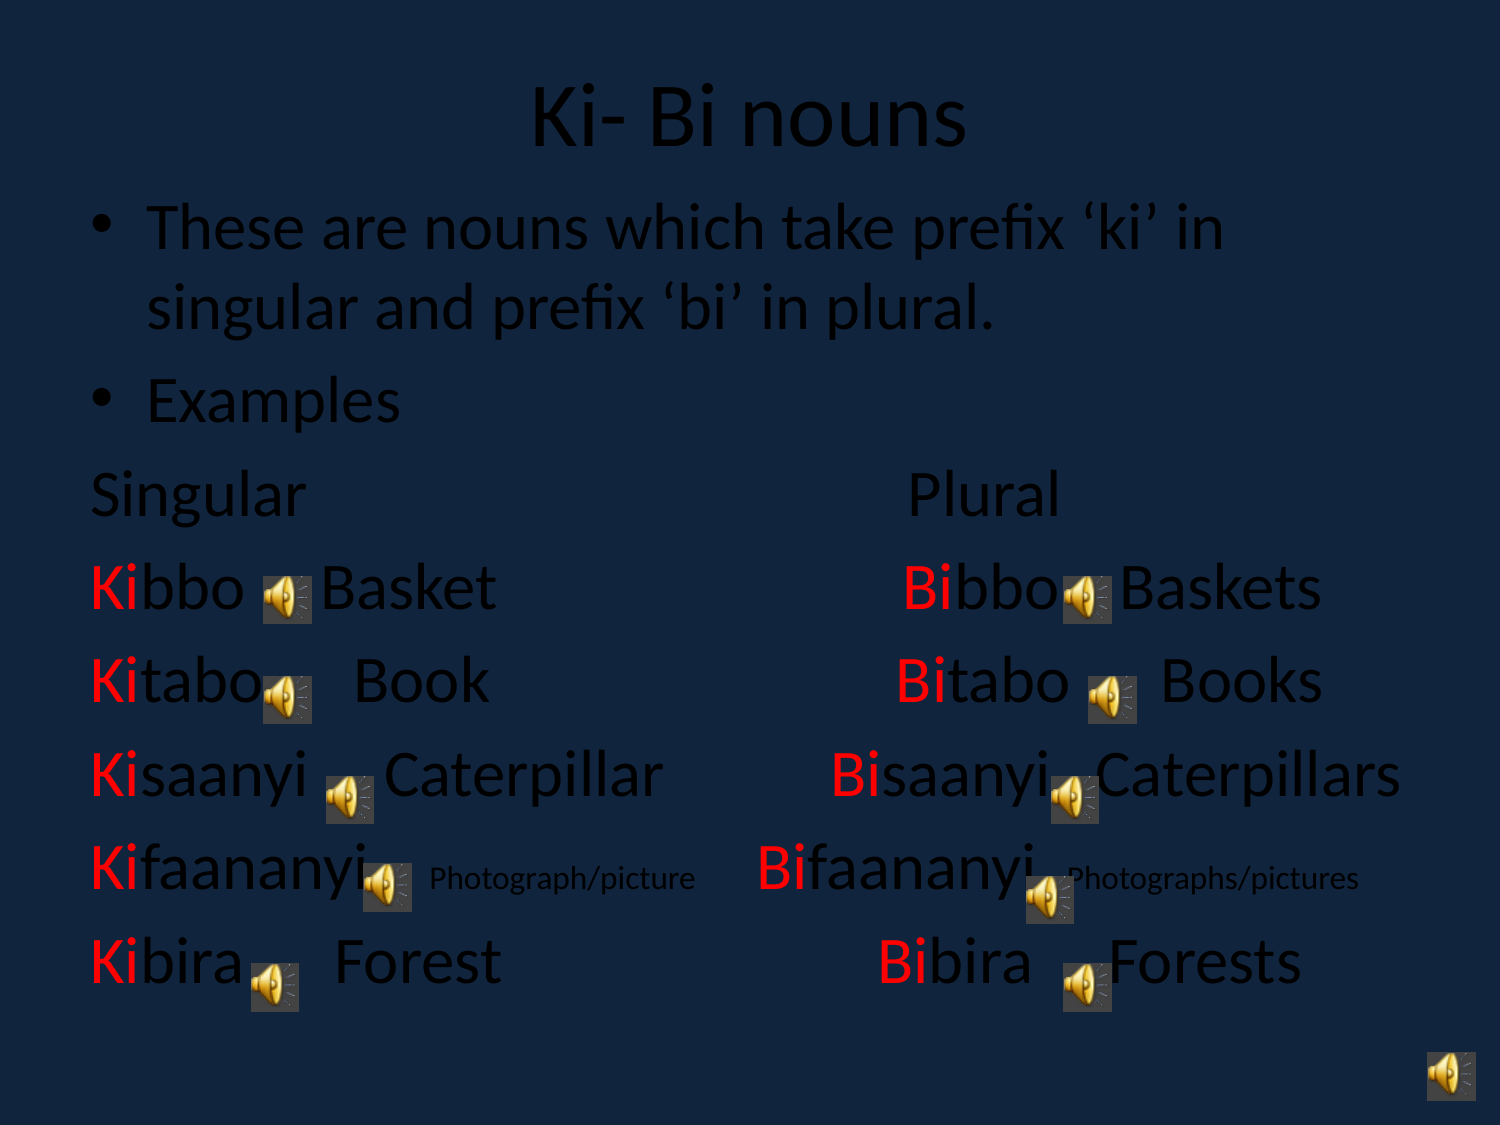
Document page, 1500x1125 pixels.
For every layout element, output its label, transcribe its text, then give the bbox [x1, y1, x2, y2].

picture [1087, 674, 1138, 726]
picture [1024, 874, 1076, 926]
picture [1062, 574, 1113, 626]
picture [1062, 962, 1113, 1013]
picture [362, 862, 413, 913]
title Ki- Bi nouns [75, 45, 1425, 174]
picture [1049, 774, 1101, 826]
picture [249, 962, 301, 1013]
picture [262, 674, 313, 726]
picture [324, 774, 376, 826]
picture [262, 574, 313, 626]
list These are nouns which take prefix ‘ki’ in singular and prefix ‘bi’ in plural. Examples Singular Plural Kibbo Basket Bibbo Baskets Kitabo Book Bitabo Books Kisaanyi Caterpillar Bisaanyi Caterpillars Kifaananyi Photograph/picture Bifaananyi Photographs/pictures Kibira Forest Bibira Forests [75, 174, 1425, 1050]
picture [1426, 1051, 1477, 1102]
